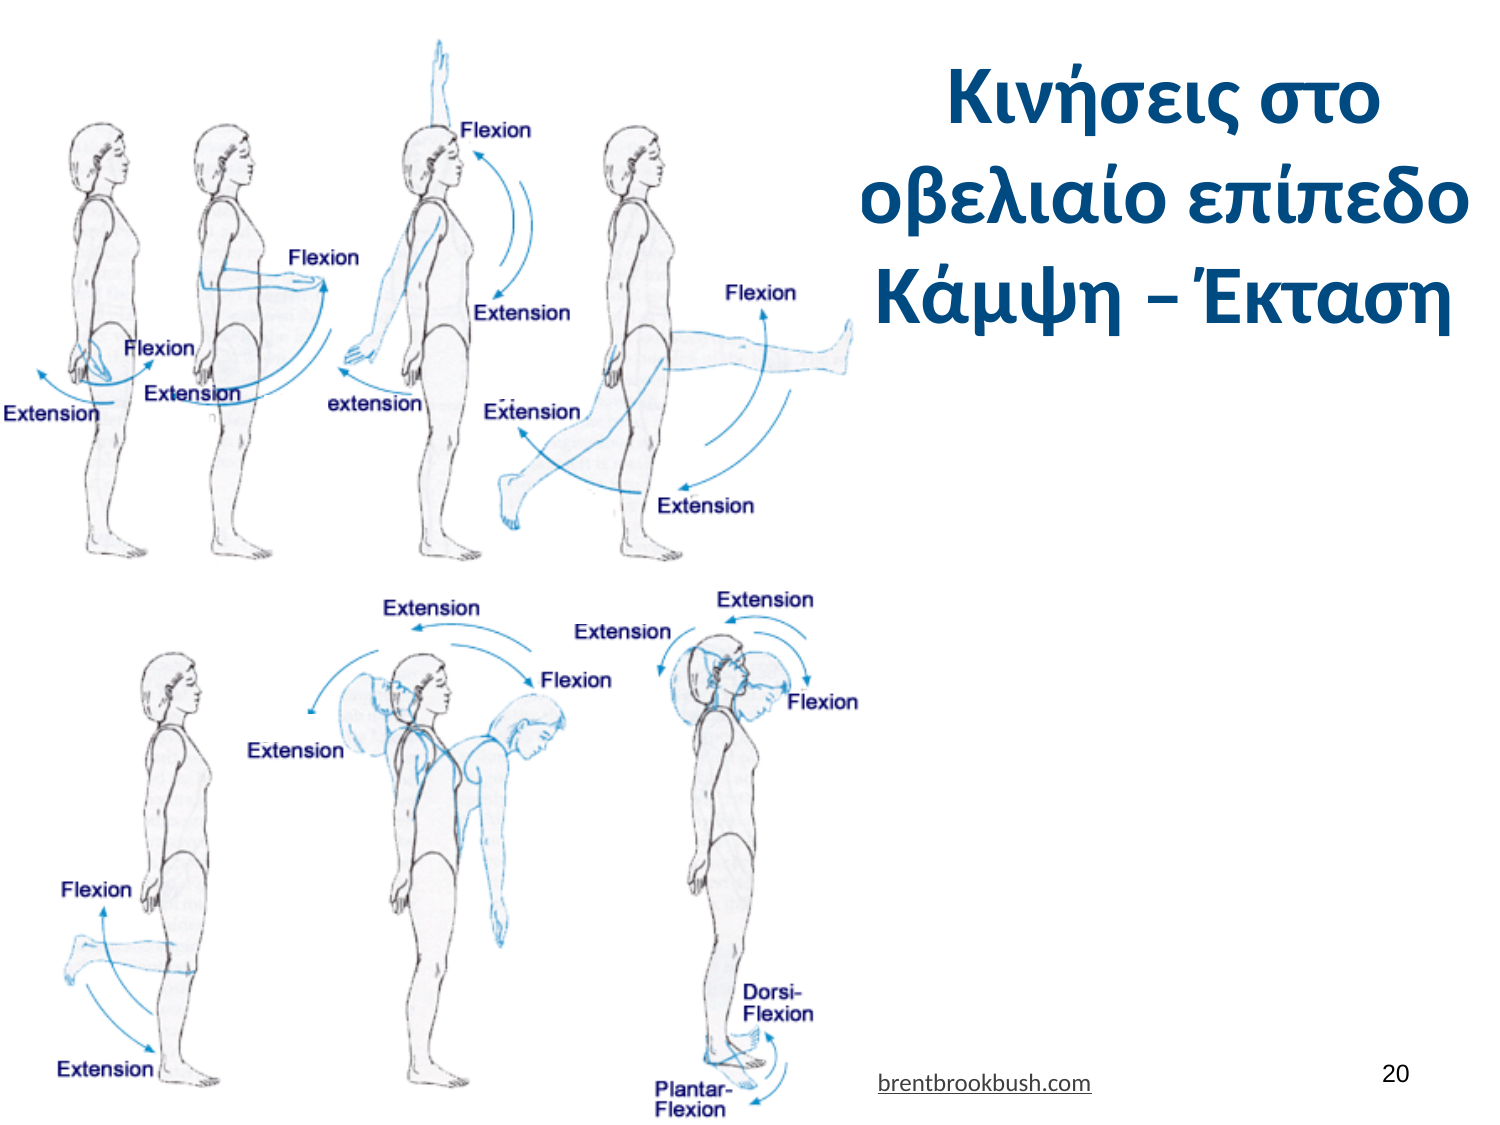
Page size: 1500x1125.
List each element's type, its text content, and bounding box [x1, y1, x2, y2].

title Κινήσεις στο οβελιαίο επίπεδο Κάμψη – Έκταση [832, 19, 1498, 362]
text_box brentbrookbush.com [868, 1058, 1107, 1104]
slide_number 19 [1074, 1042, 1425, 1103]
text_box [3, 30, 863, 1125]
